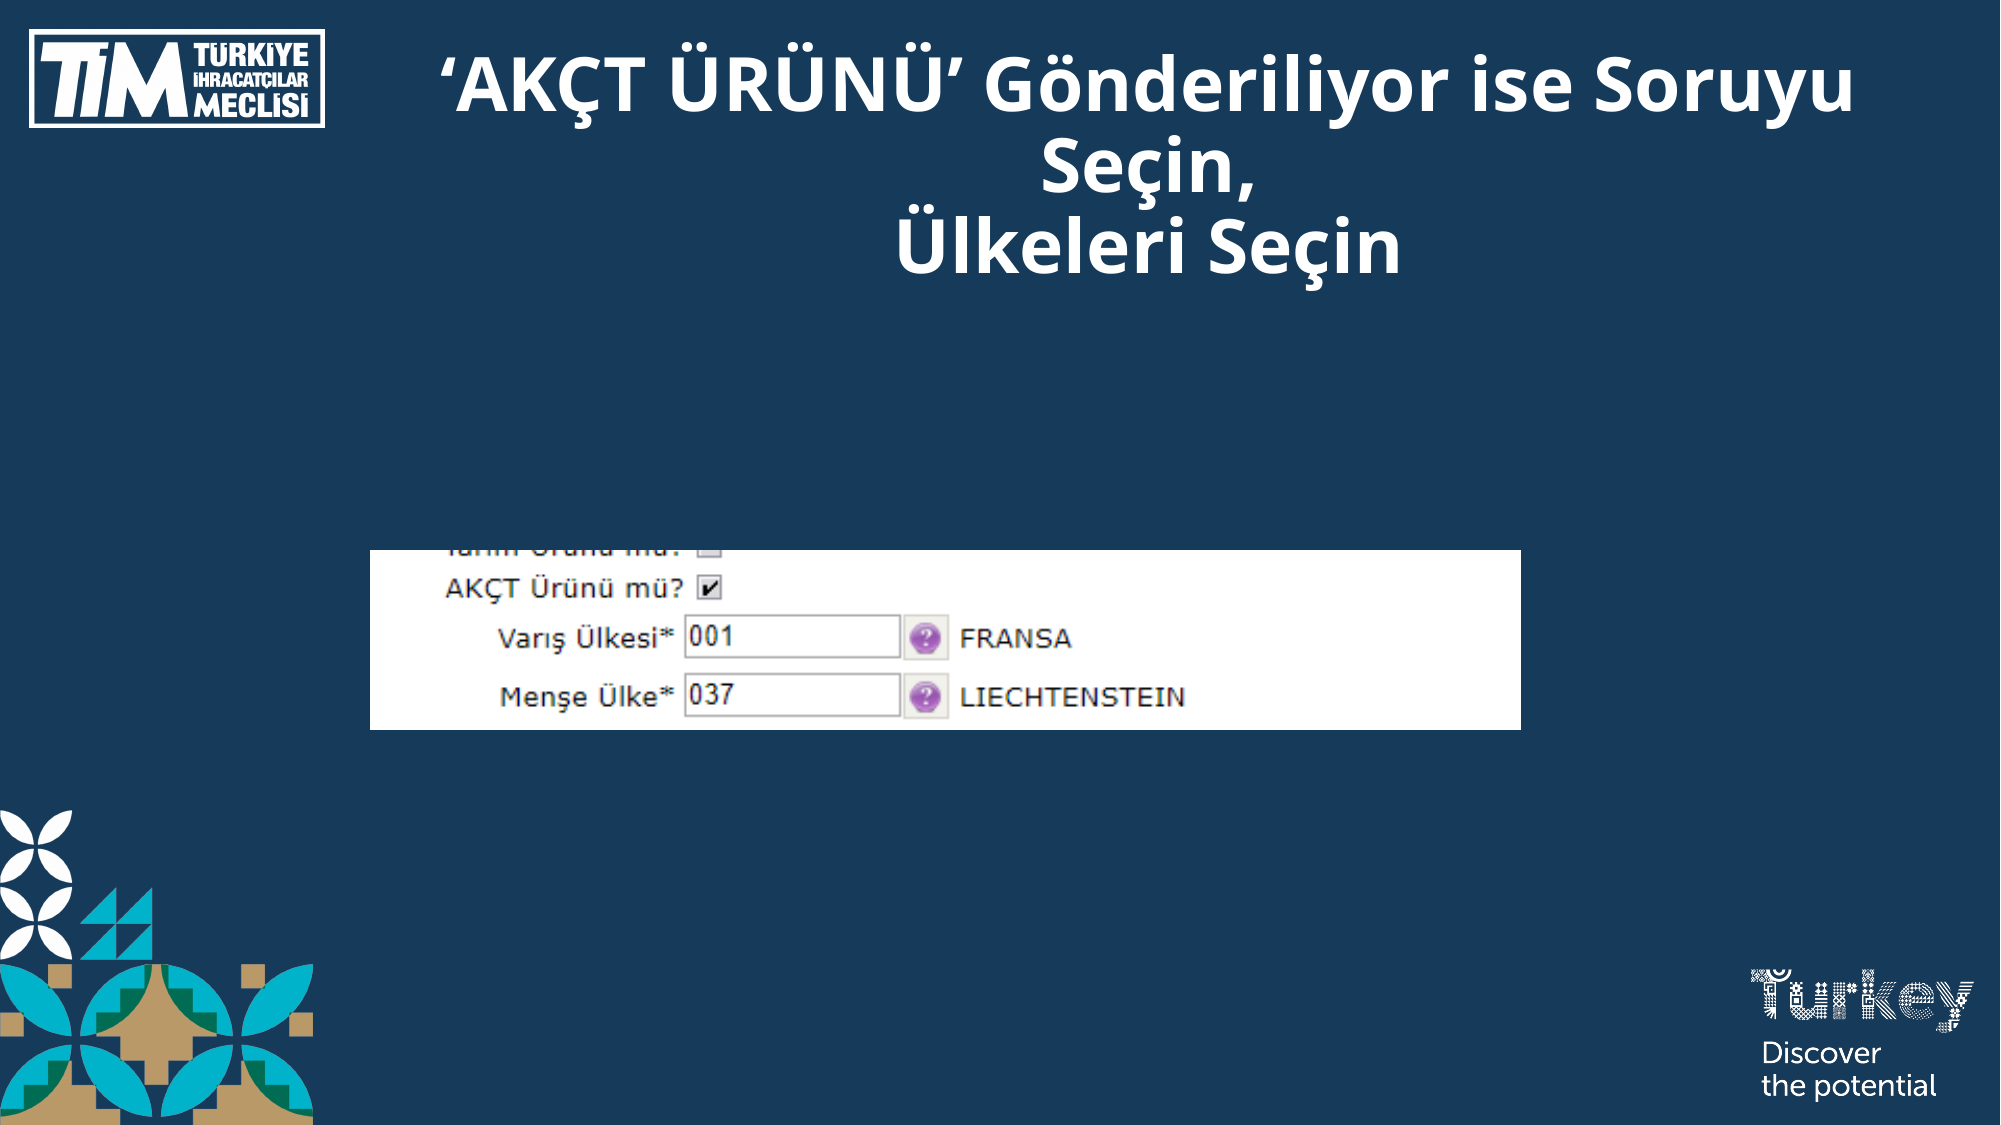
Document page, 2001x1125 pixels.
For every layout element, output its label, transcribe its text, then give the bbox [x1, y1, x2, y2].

picture [29, 29, 325, 128]
title ‘AKÇT ÜRÜNÜ’ Gönderiliyor ise Soruyu Seçin, Ülkeleri Seçin [315, 59, 1983, 278]
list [369, 511, 1631, 802]
picture [1, 811, 313, 1125]
picture [1714, 924, 2001, 1125]
